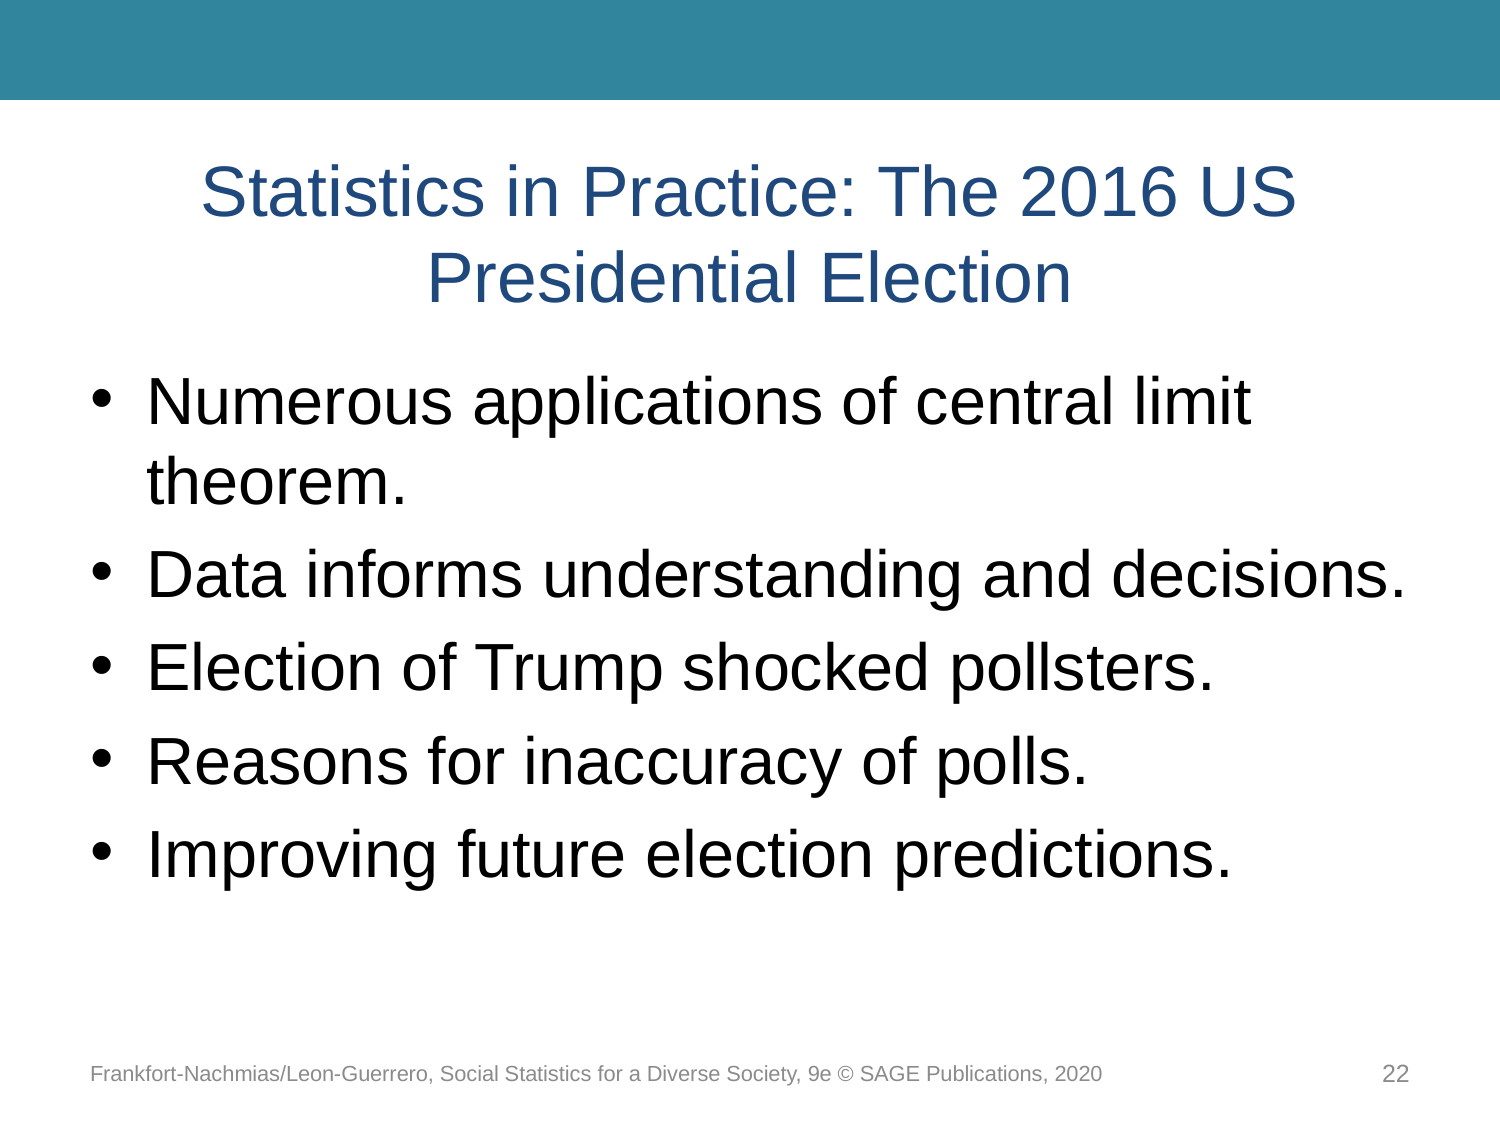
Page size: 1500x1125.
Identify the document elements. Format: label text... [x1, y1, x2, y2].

list Numerous applications of central limit theorem. Data informs understanding and decisions. Election of Trump shocked pollsters. Reasons for inaccuracy of polls. Improving future election predictions. [75, 350, 1425, 1005]
slide_number 22 [1350, 1042, 1425, 1103]
title Statistics in Practice: The 2016 US Presidential Election [75, 137, 1425, 325]
footer Frankfort-Nachmias/Leon-Guerrero, Social Statistics for a Diverse Society, 9e © SAGE Publications, 2020 [75, 1042, 1313, 1103]
